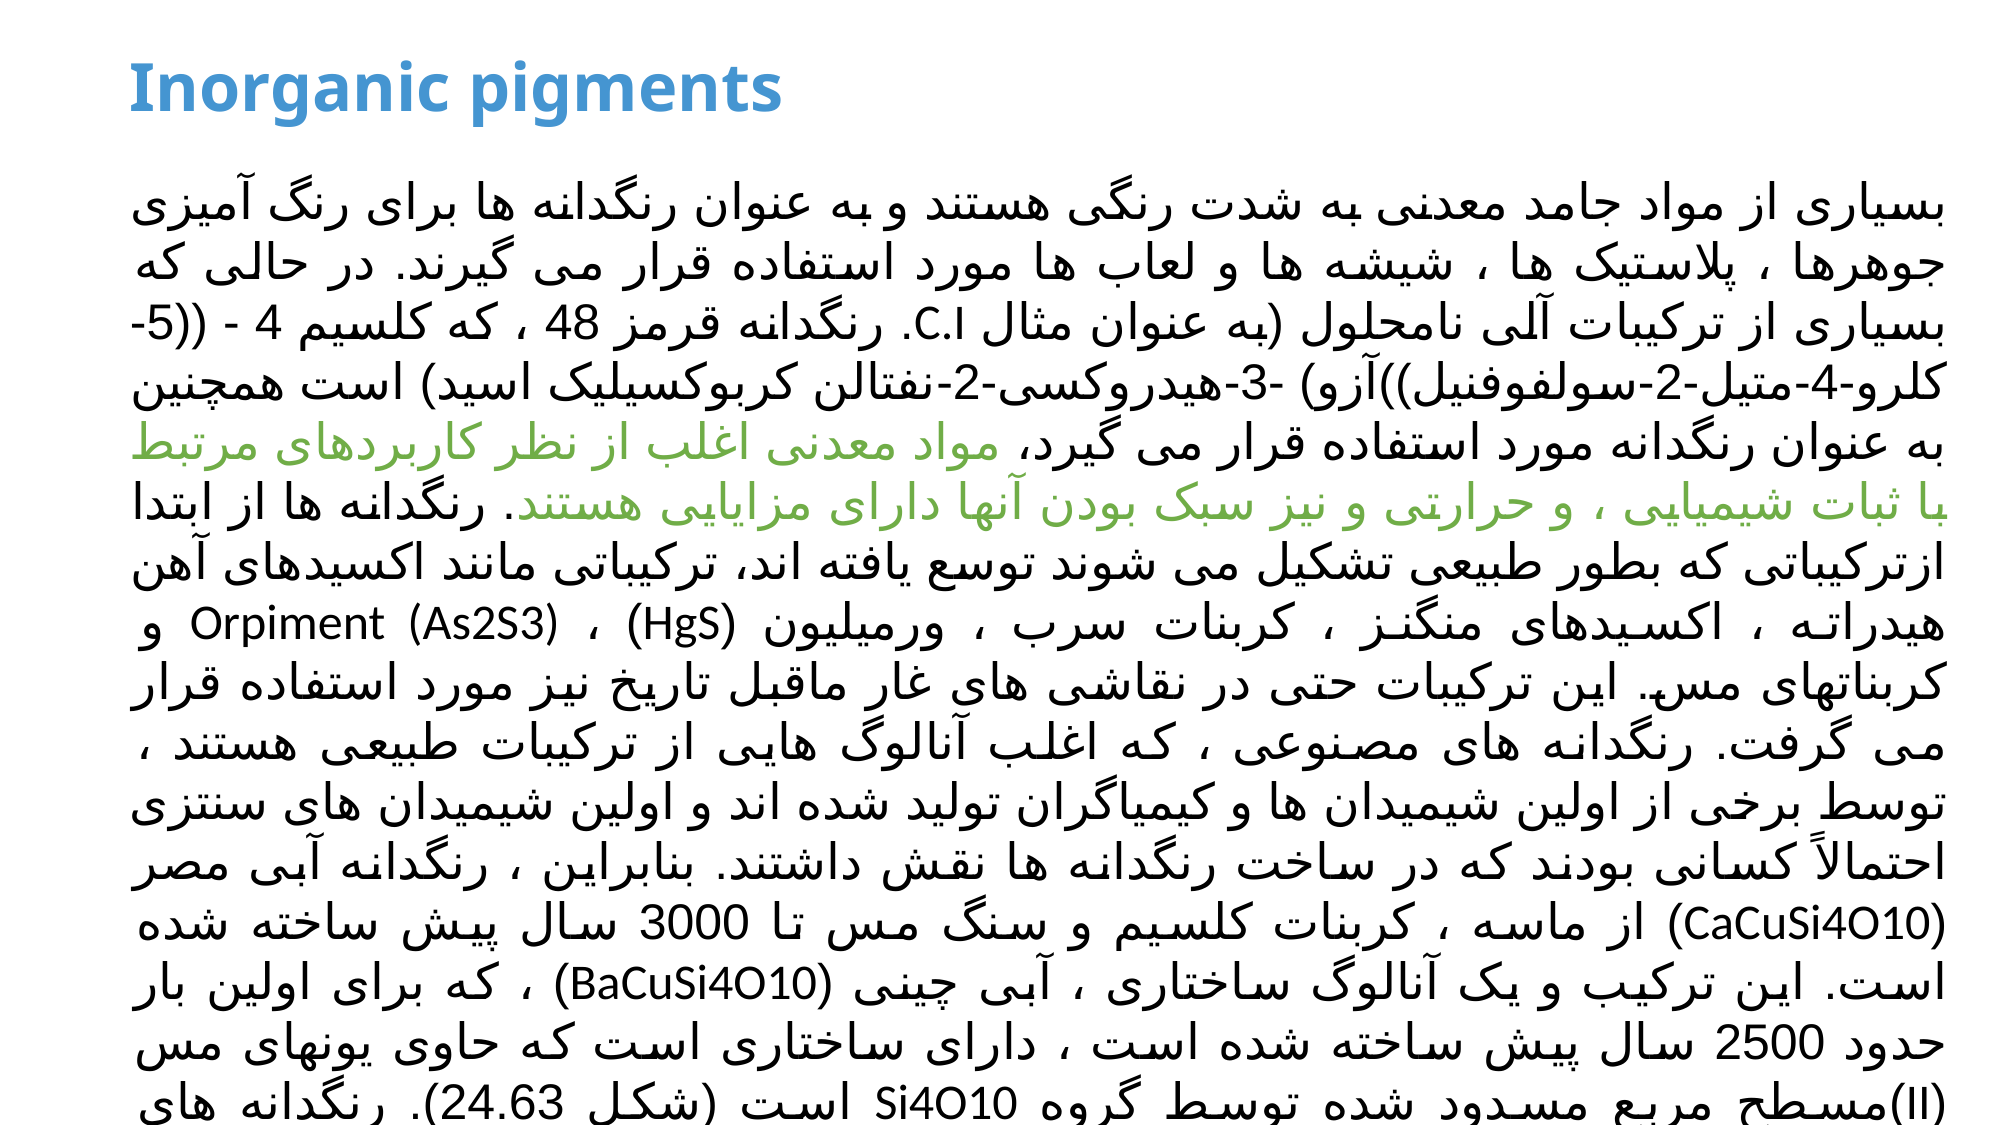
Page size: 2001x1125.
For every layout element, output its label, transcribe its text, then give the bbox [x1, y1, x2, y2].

text_box Inorganic pigments بسیاری از مواد جامد معدنی به شدت رنگی هستند و به عنوان رنگدانه ها برای رنگ آمیزی جوهرها ، پلاستیک ها ، شیشه ها و لعاب ها مورد استفاده قرار می گیرند. در حالی که بسیاری از ترکیبات آلی نامحلول (به عنوان مثال C.I. رنگدانه قرمز 48 ، که کلسیم 4 - ((5-کلرو-4-متیل-2-سولفوفنیل))آزو) -3-هیدروکسی-2-نفتالن کربوکسیلیک اسید) است همچنین به عنوان رنگدانه مورد استفاده قرار می گیرد، مواد معدنی اغلب از نظر کاربردهای مرتبط با ثبات شیمیایی ، و حرارتی و نیز سبک بودن آنها دارای مزایایی هستند. رنگدانه ها از ابتدا ازترکیباتی که بطور طبیعی تشکیل می شوند توسع یافته اند، ترکیباتی مانند اکسیدهای آهن هیدراته ، اکسیدهای منگنز ، کربنات سرب ، ورمیلیون (HgS) ، Orpiment (As2S3) و کربناتهای مس. این ترکیبات حتی در نقاشی های غار ماقبل تاریخ نیز مورد استفاده قرار می گرفت. رنگدانه های مصنوعی ، که اغلب آنالوگ هایی از ترکیبات طبیعی هستند ، توسط برخی از اولین شیمیدان ها و کیمیاگران تولید شده اند و اولین شیمیدان های سنتزی احتمالاً کسانی بودند که در ساخت رنگدانه ها نقش داشتند. بنابراین ، رنگدانه آبی مصر (CaCuSi4O10) از ماسه ، کربنات کلسیم و سنگ مس تا 3000 سال پیش ساخته شده است. این ترکیب و یک آنالوگ ساختاری ، آبی چینی (BaCuSi4O10) ، که برای اولین بار حدود 2500 سال پیش ساخته شده است ، دارای ساختاری است که حاوی یونهای مس (II)مسطح مربع مسدود شده توسط گروه Si4O10 است (شکل 24.63). رنگدانه های معدنی همچنان به عنوان مواد مهم تجاری مورد استفاده قرار می گیرند و در این بخش خلاصه ای از پیشرفت های اخیر در این زمینه ارائه می شود. [115, 37, 1962, 1125]
